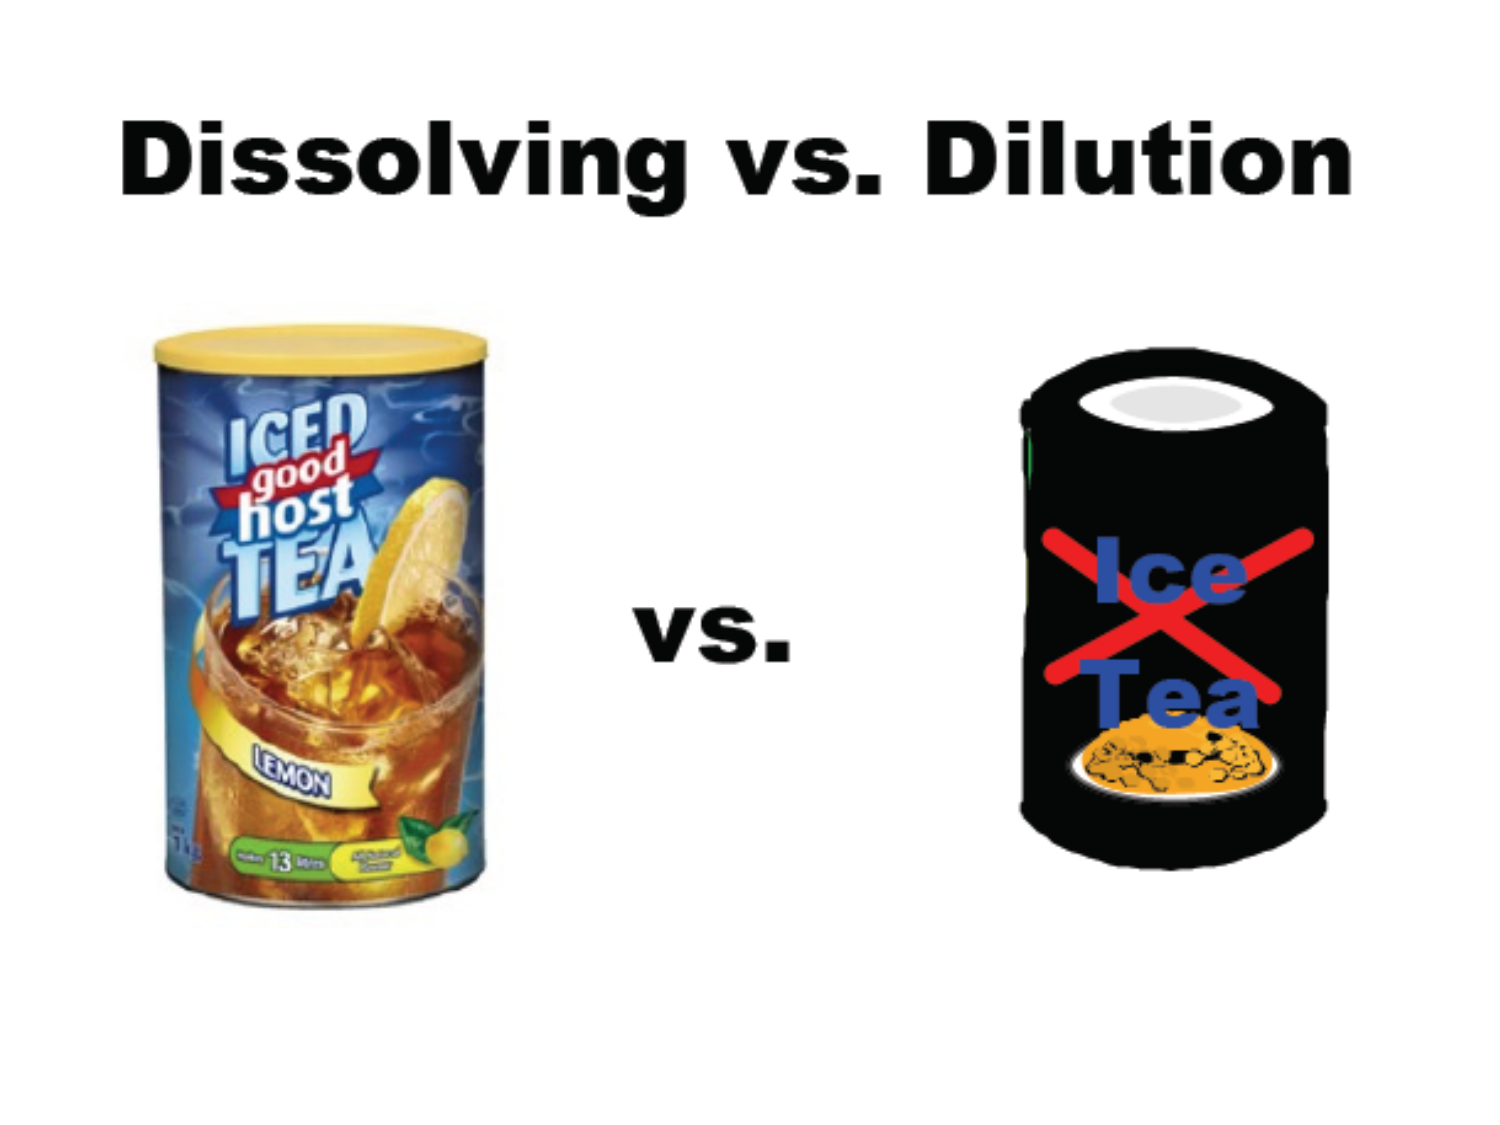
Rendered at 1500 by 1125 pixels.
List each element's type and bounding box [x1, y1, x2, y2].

list [62, 87, 1418, 976]
